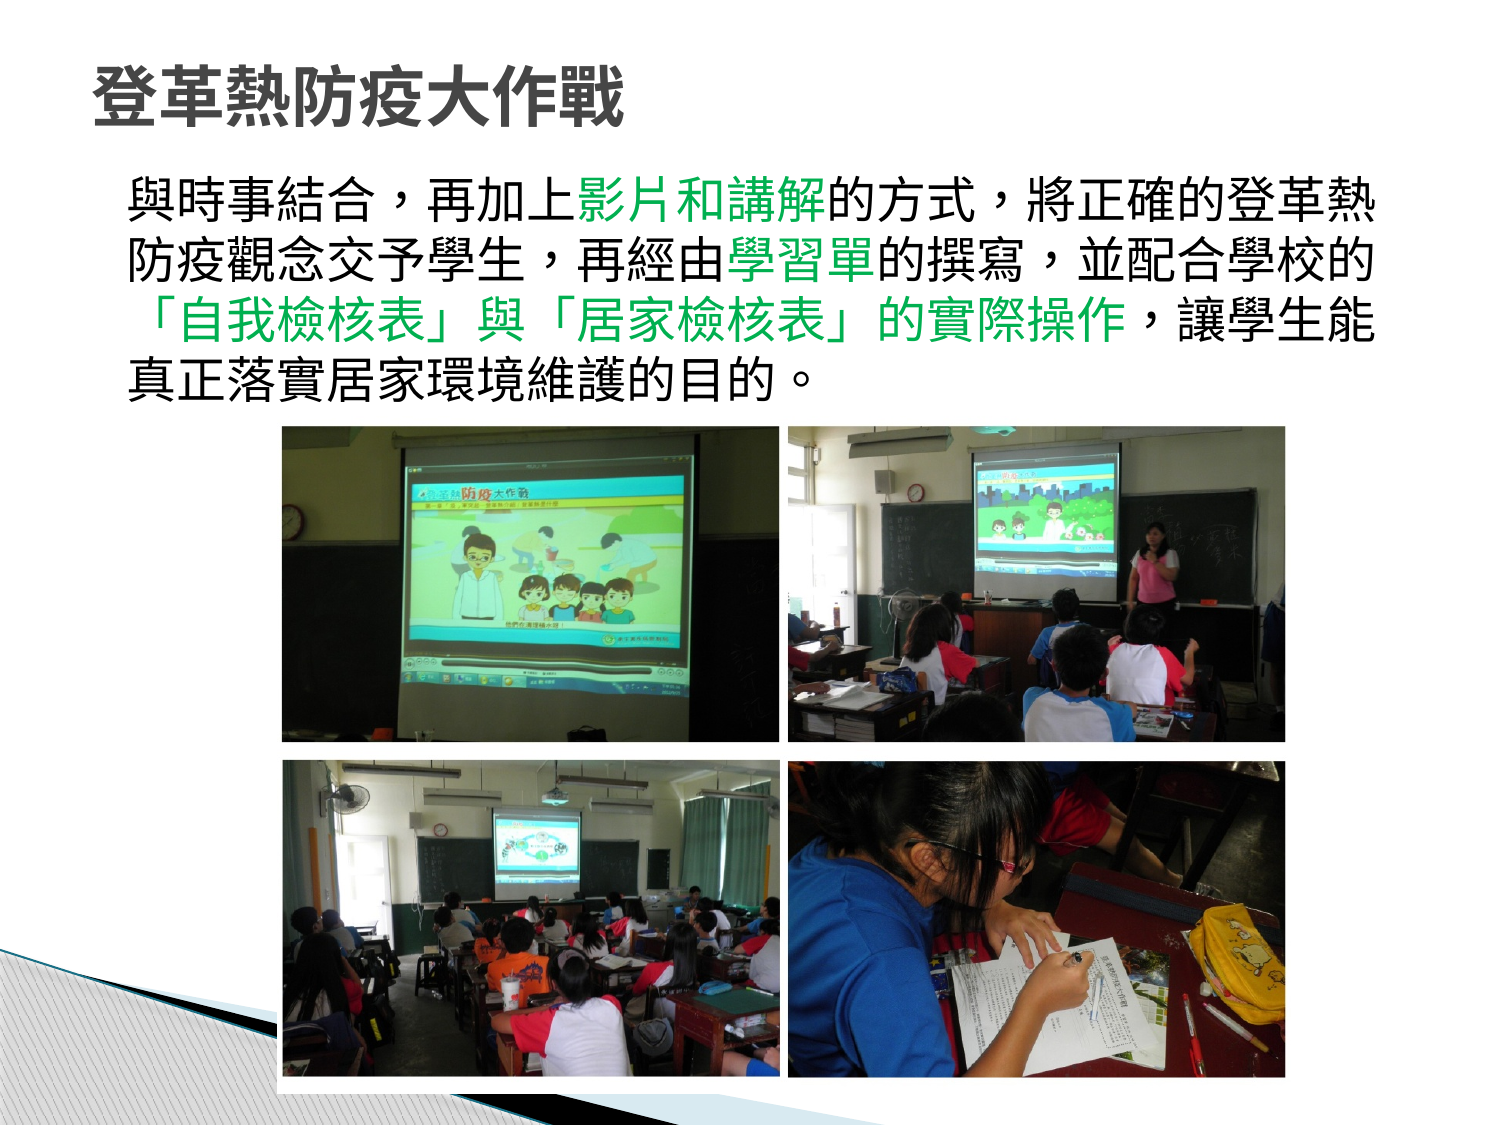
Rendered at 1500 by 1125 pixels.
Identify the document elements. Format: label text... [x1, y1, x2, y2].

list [277, 416, 1294, 1095]
title 登革熱防疫大作戰 [76, 30, 988, 159]
text_box 與時事結合，再加上影片和講解的方式，將正確的登革熱防疫觀念交予學生，再經由學習單的撰寫，並配合學校的「自我檢核表」與「居家檢核表」的實際操作，讓學生能真正落實居家環境維護的目的。 [112, 160, 1400, 416]
